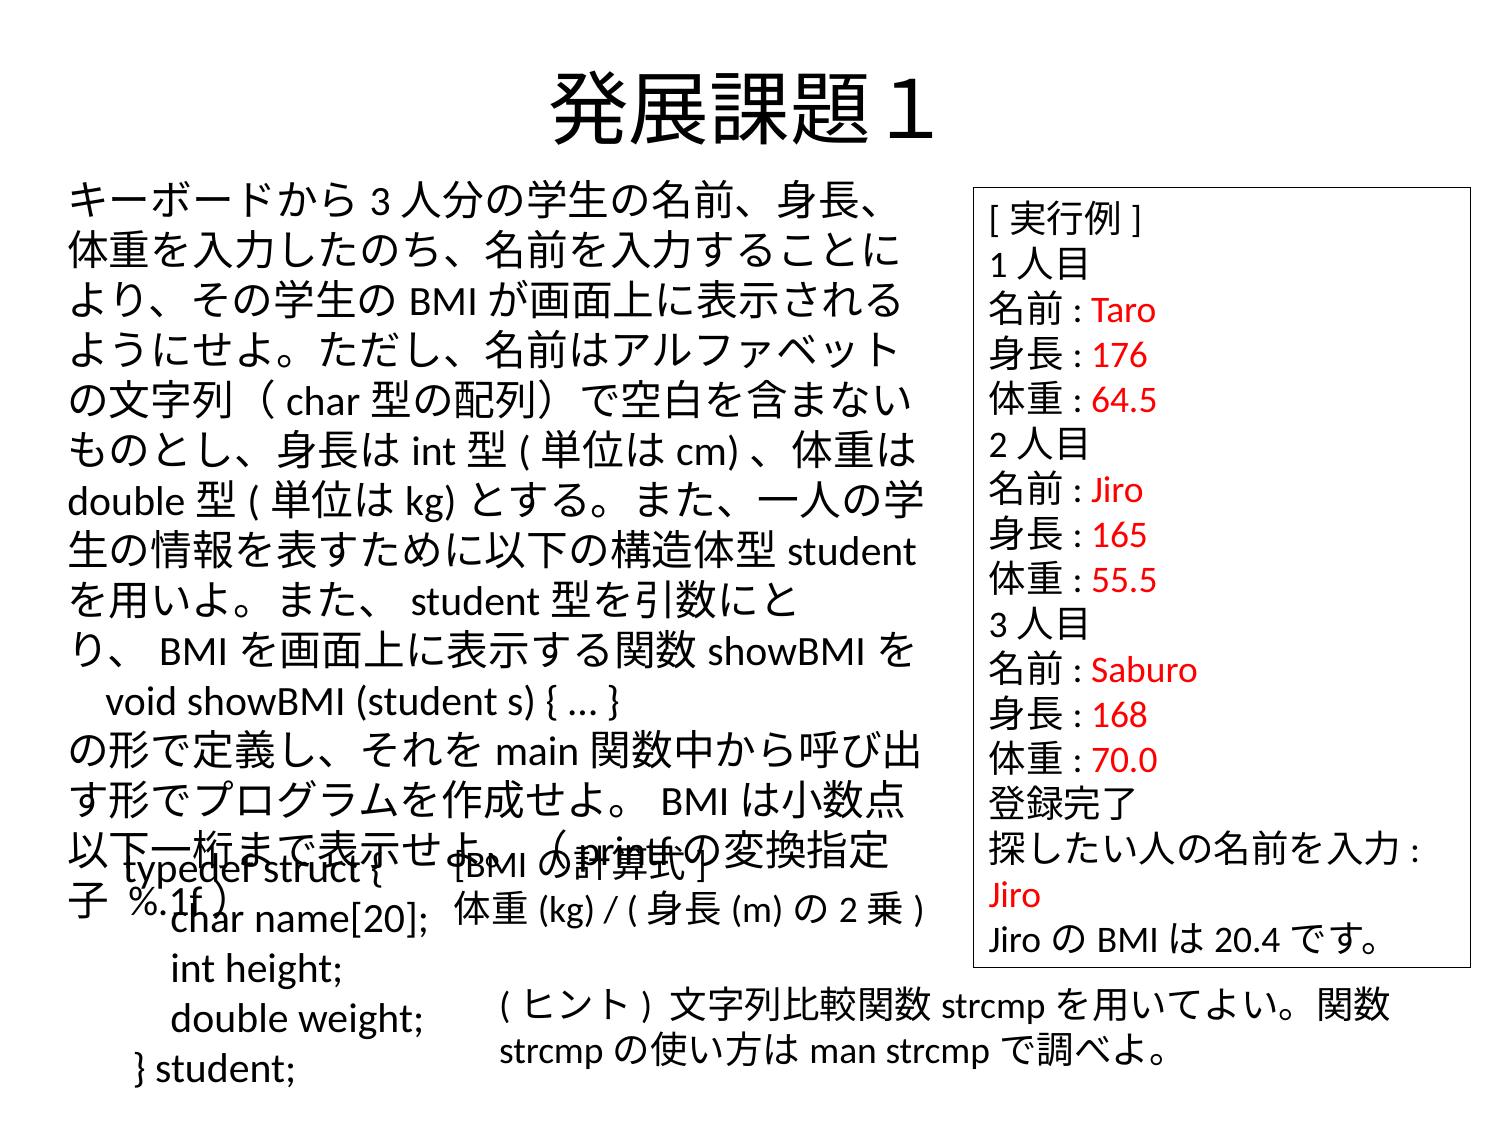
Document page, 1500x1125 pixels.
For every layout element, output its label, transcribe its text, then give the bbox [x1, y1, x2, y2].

text_box [実行例] 1人目 名前: Taro 身長: 176 体重: 64.5 2人目 名前: Jiro 身長: 165 体重: 55.5 3人目 名前: Saburo 身長: 168 体重: 70.0 登録完了 探したい人の名前を入力: Jiro JiroのBMIは20.4です。 [973, 187, 1471, 968]
title 発展課題１ [125, 50, 1375, 163]
text_box [BMIの計算式] 体重(kg) / (身長(m)の2乗) [439, 832, 940, 938]
text_box キーボードから3人分の学生の名前、身長、体重を入力したのち、名前を入力することにより、その学生のBMIが画面上に表示されるようにせよ。ただし、名前はアルファベットの文字列（char型の配列）で空白を含まないものとし、身長はint型(単位はcm)、体重はdouble型(単位はkg)とする。また、一人の学生の情報を表すために以下の構造体型studentを用いよ。また、student型を引数にとり、BMIを画面上に表示する関数showBMIを void showBMI (student s) { … } の形で定義し、それをmain関数中から呼び出す形でプログラムを作成せよ。BMIは小数点以下一桁まで表示せよ。（printfの変換指定子 %.1f） [52, 166, 945, 932]
text_box typedef struct { char name[20]; int height; double weight; } student; [108, 833, 468, 1098]
text_box (ヒント) 文字列比較関数strcmpを用いてよい。関数strcmpの使い方はman strcmpで調べよ。 [484, 973, 1450, 1079]
